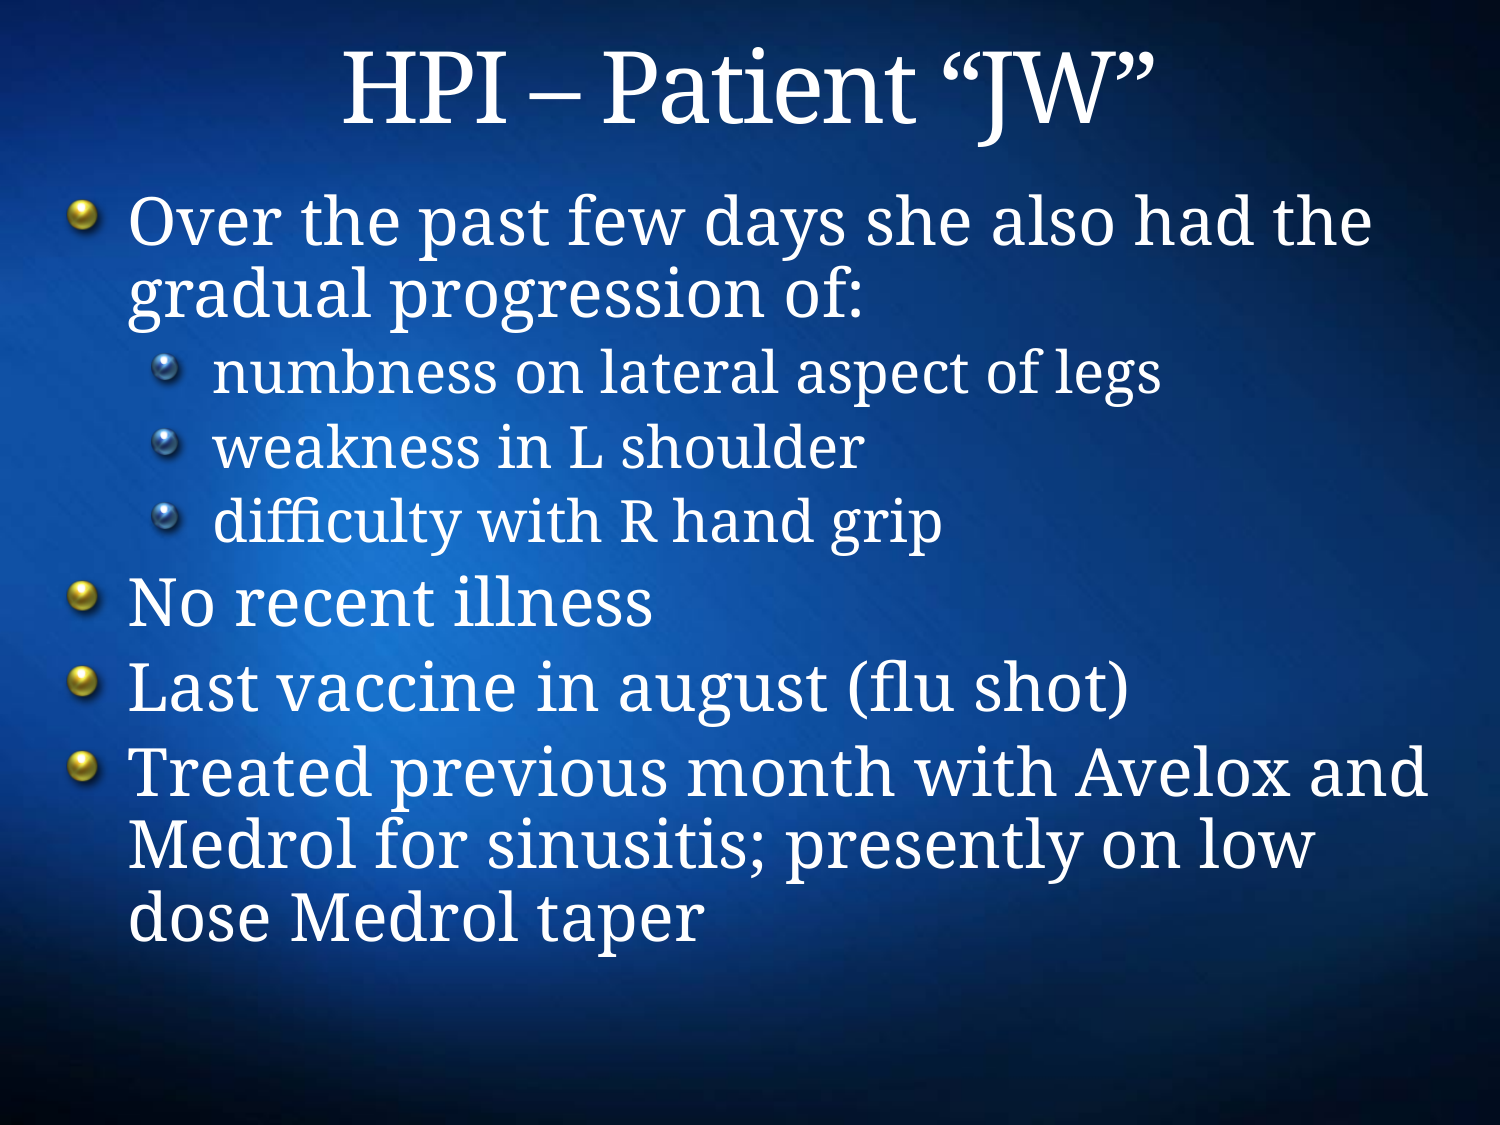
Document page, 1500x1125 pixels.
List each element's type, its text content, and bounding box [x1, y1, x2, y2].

picture [0, 0, 1500, 1125]
list Over the past few days she also had the gradual progression of: numbness on lateral aspect of legs weakness in L shoulder difficulty with R hand grip No recent illness Last vaccine in august (flu shot) Treated previous month with Avelox and Medrol for sinusitis; presently on low dose Medrol taper [62, 187, 1438, 1063]
title HPI – Patient “JW” [62, 37, 1438, 187]
